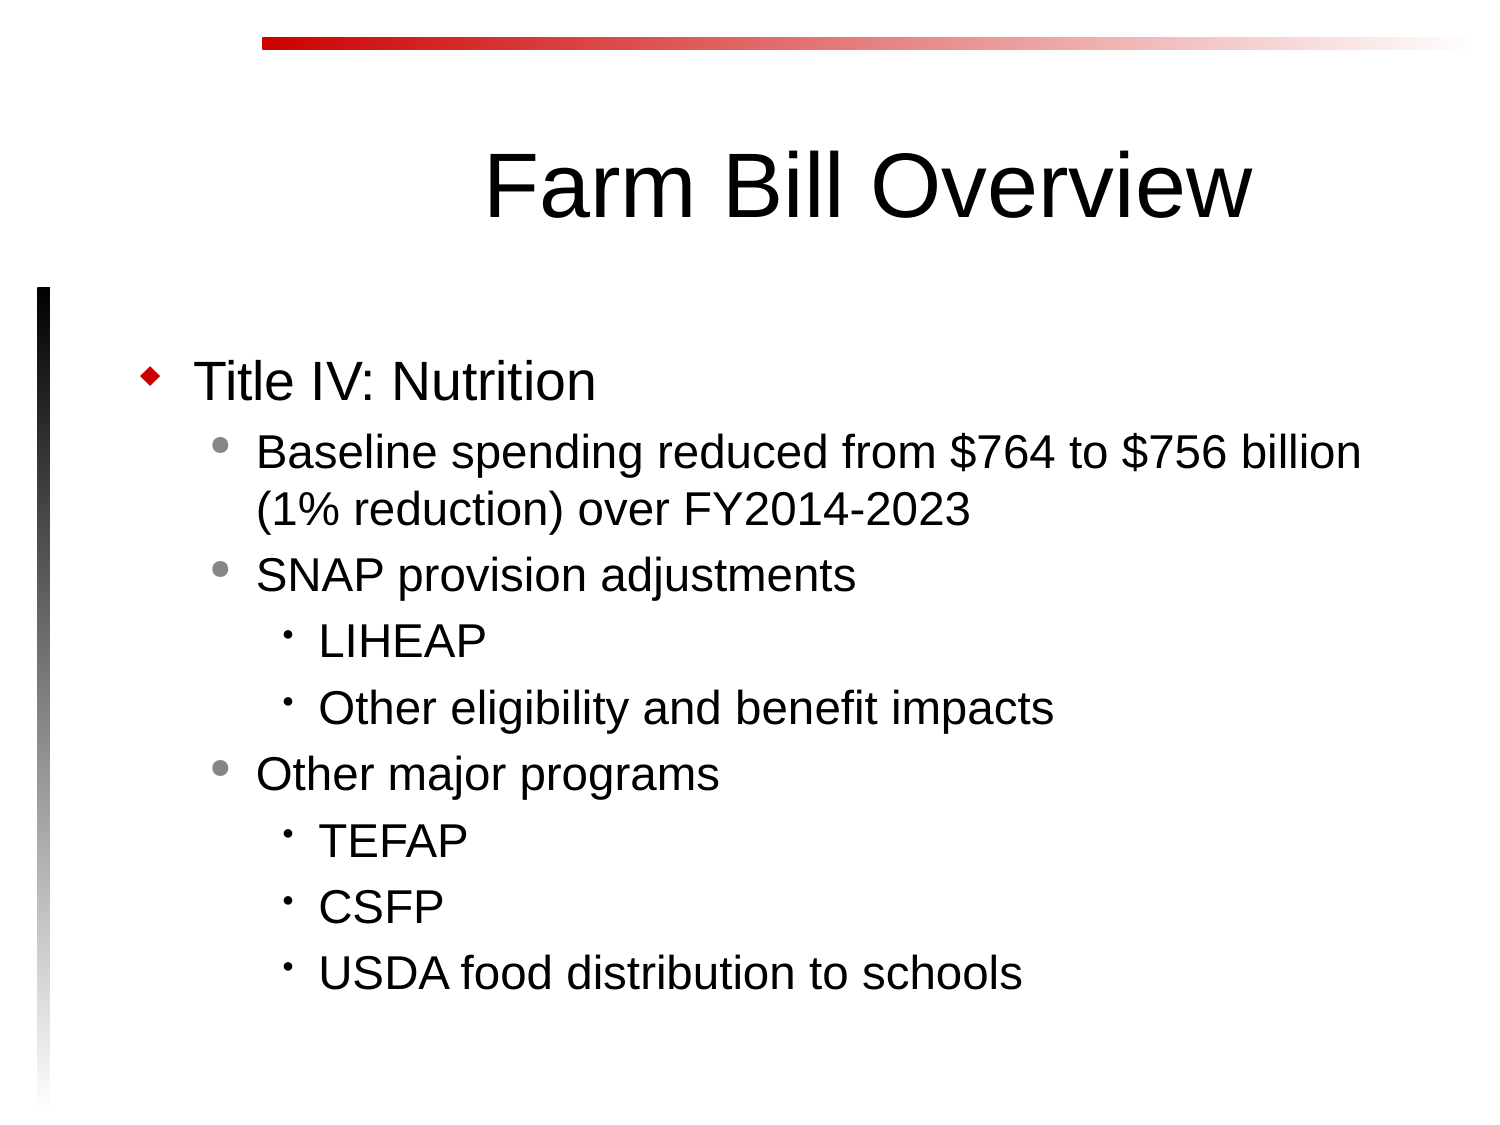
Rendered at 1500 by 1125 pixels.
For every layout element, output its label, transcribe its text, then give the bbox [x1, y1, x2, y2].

list Title IV: Nutrition Baseline spending reduced from $764 to $756 billion (1% reduction) over FY2014-2023 SNAP provision adjustments LIHEAP Other eligibility and benefit impacts Other major programs TEFAP CSFP USDA food distribution to schools [124, 337, 1401, 1013]
title Farm Bill Overview [287, 49, 1450, 313]
